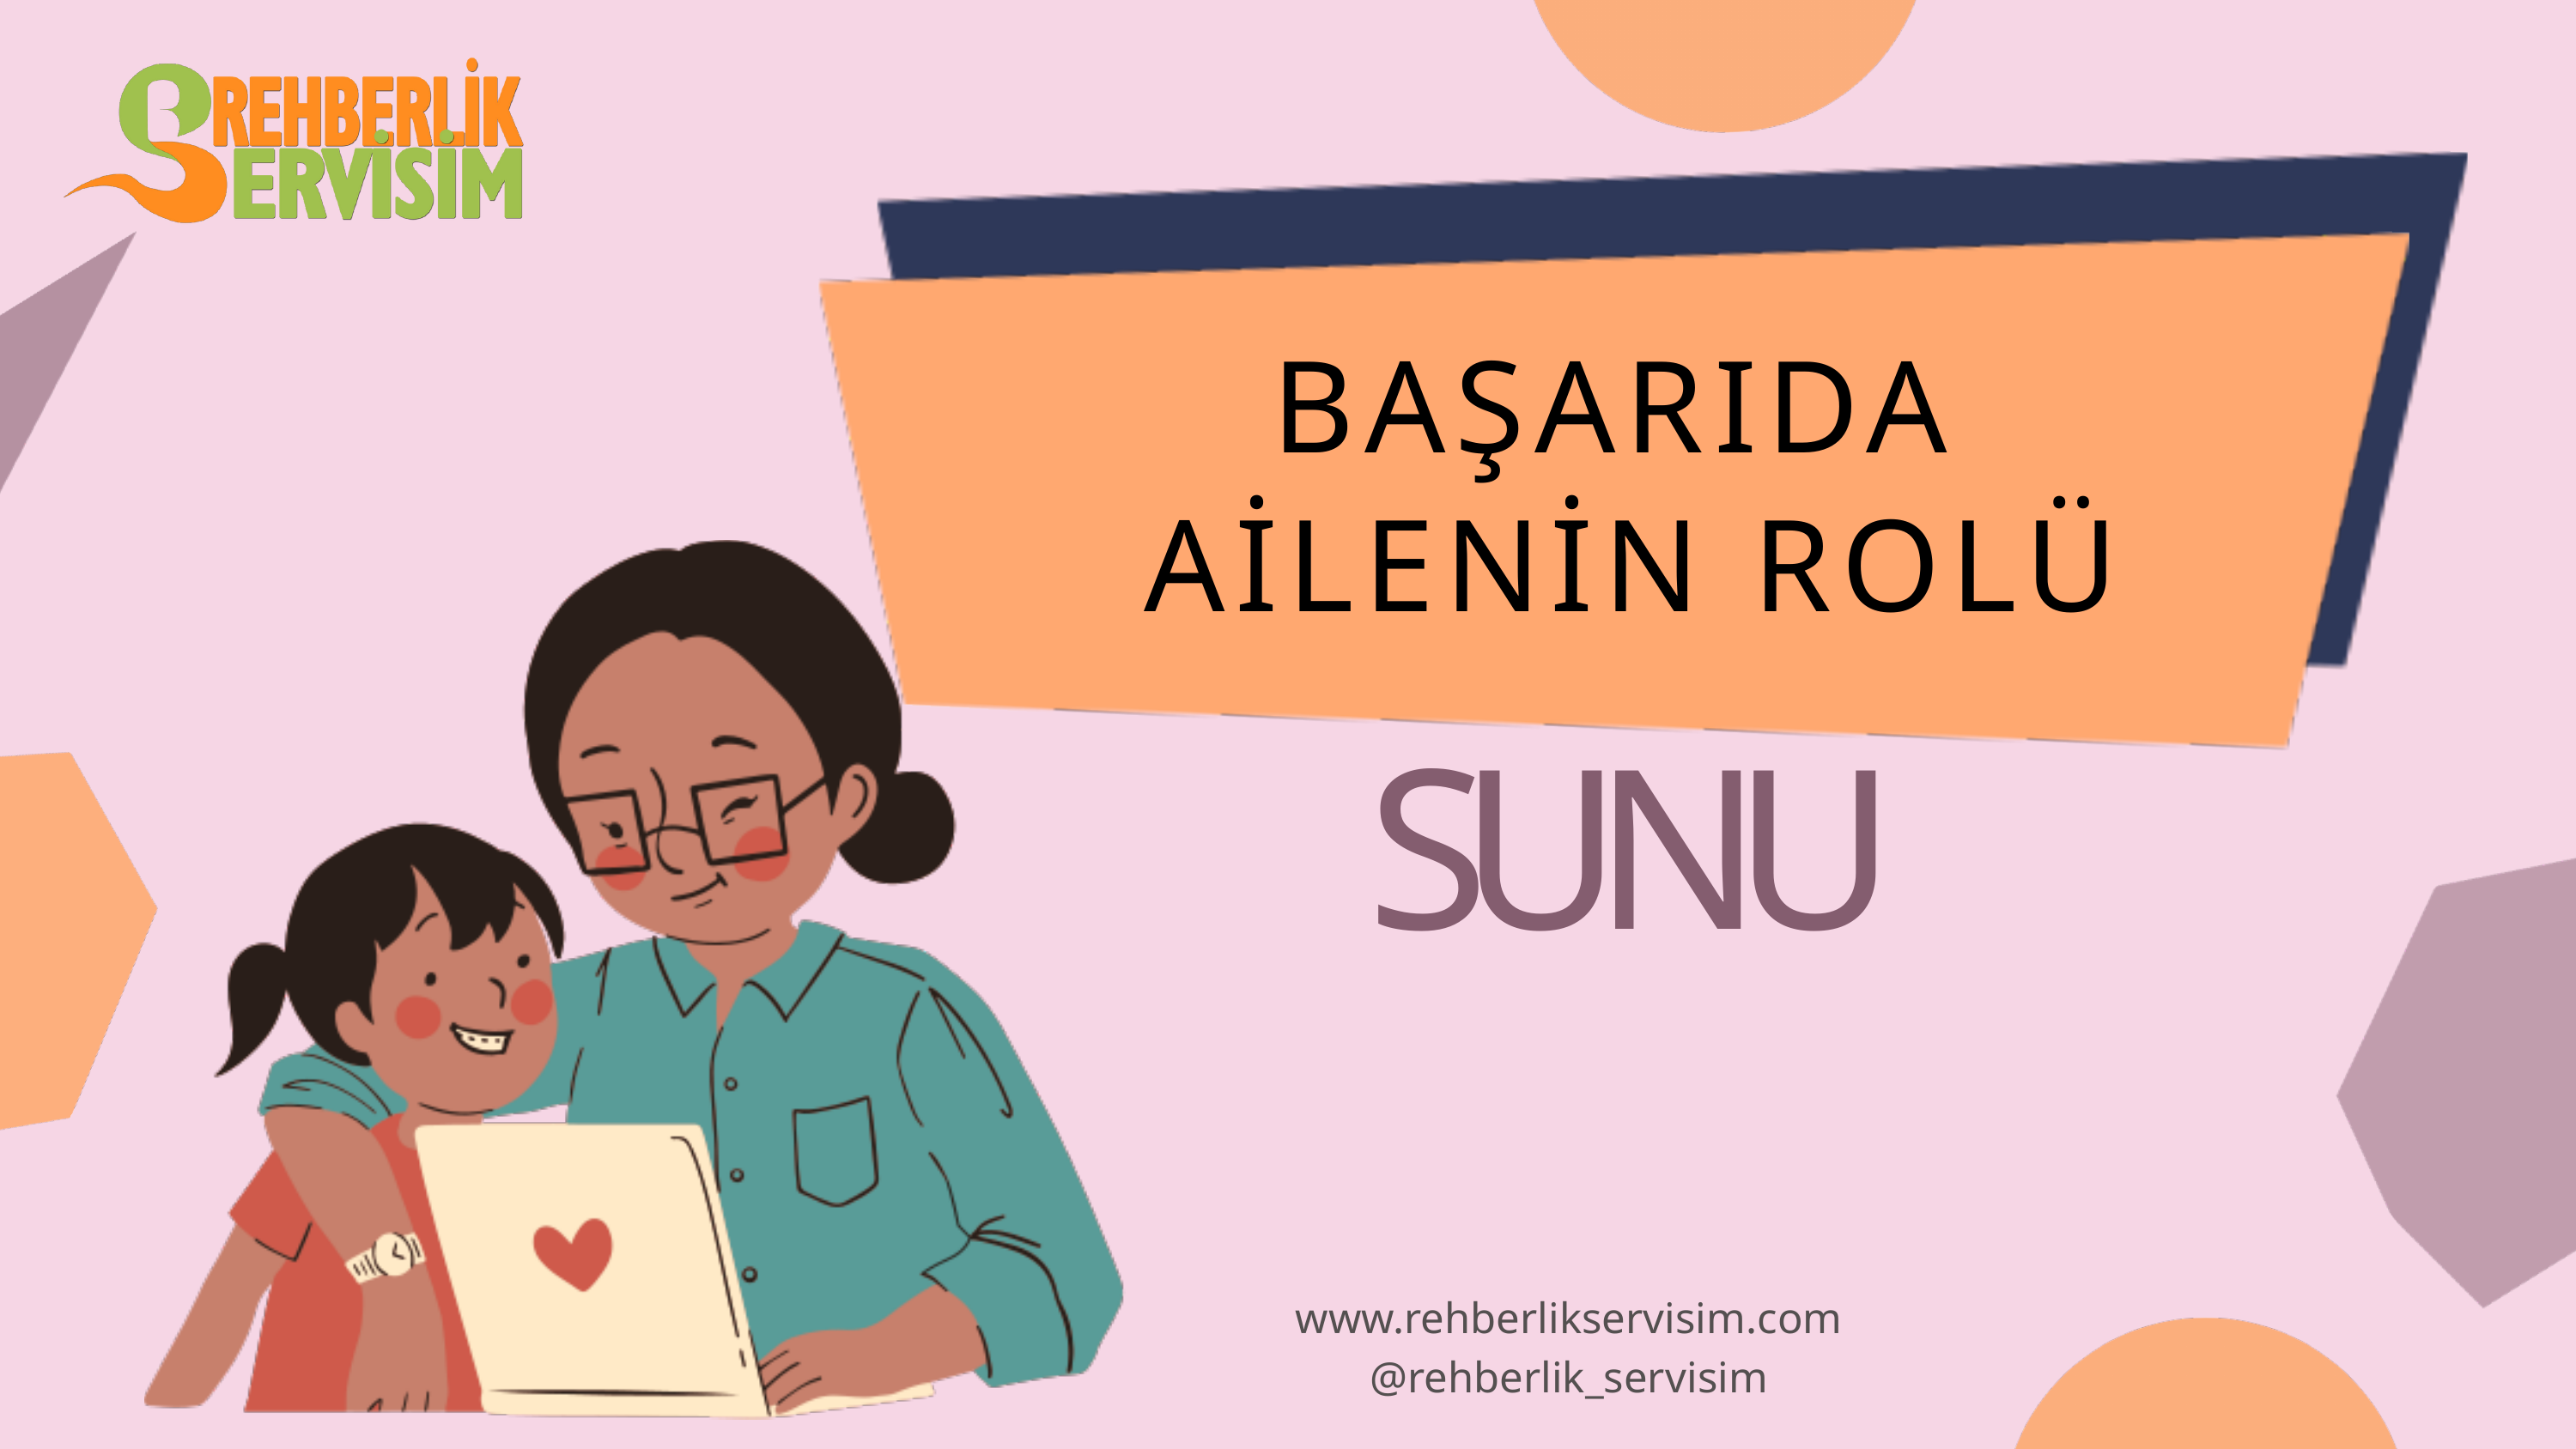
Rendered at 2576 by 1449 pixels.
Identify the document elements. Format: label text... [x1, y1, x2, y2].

text_box www.rehberlikservisim.com @rehberlik_servisim [1129, 1282, 2014, 1401]
picture [0, 0, 2466, 1420]
picture [2322, 848, 2576, 1247]
picture [2002, 1317, 2409, 1449]
picture [58, 30, 534, 253]
text_box SUNU [1129, 773, 2291, 974]
